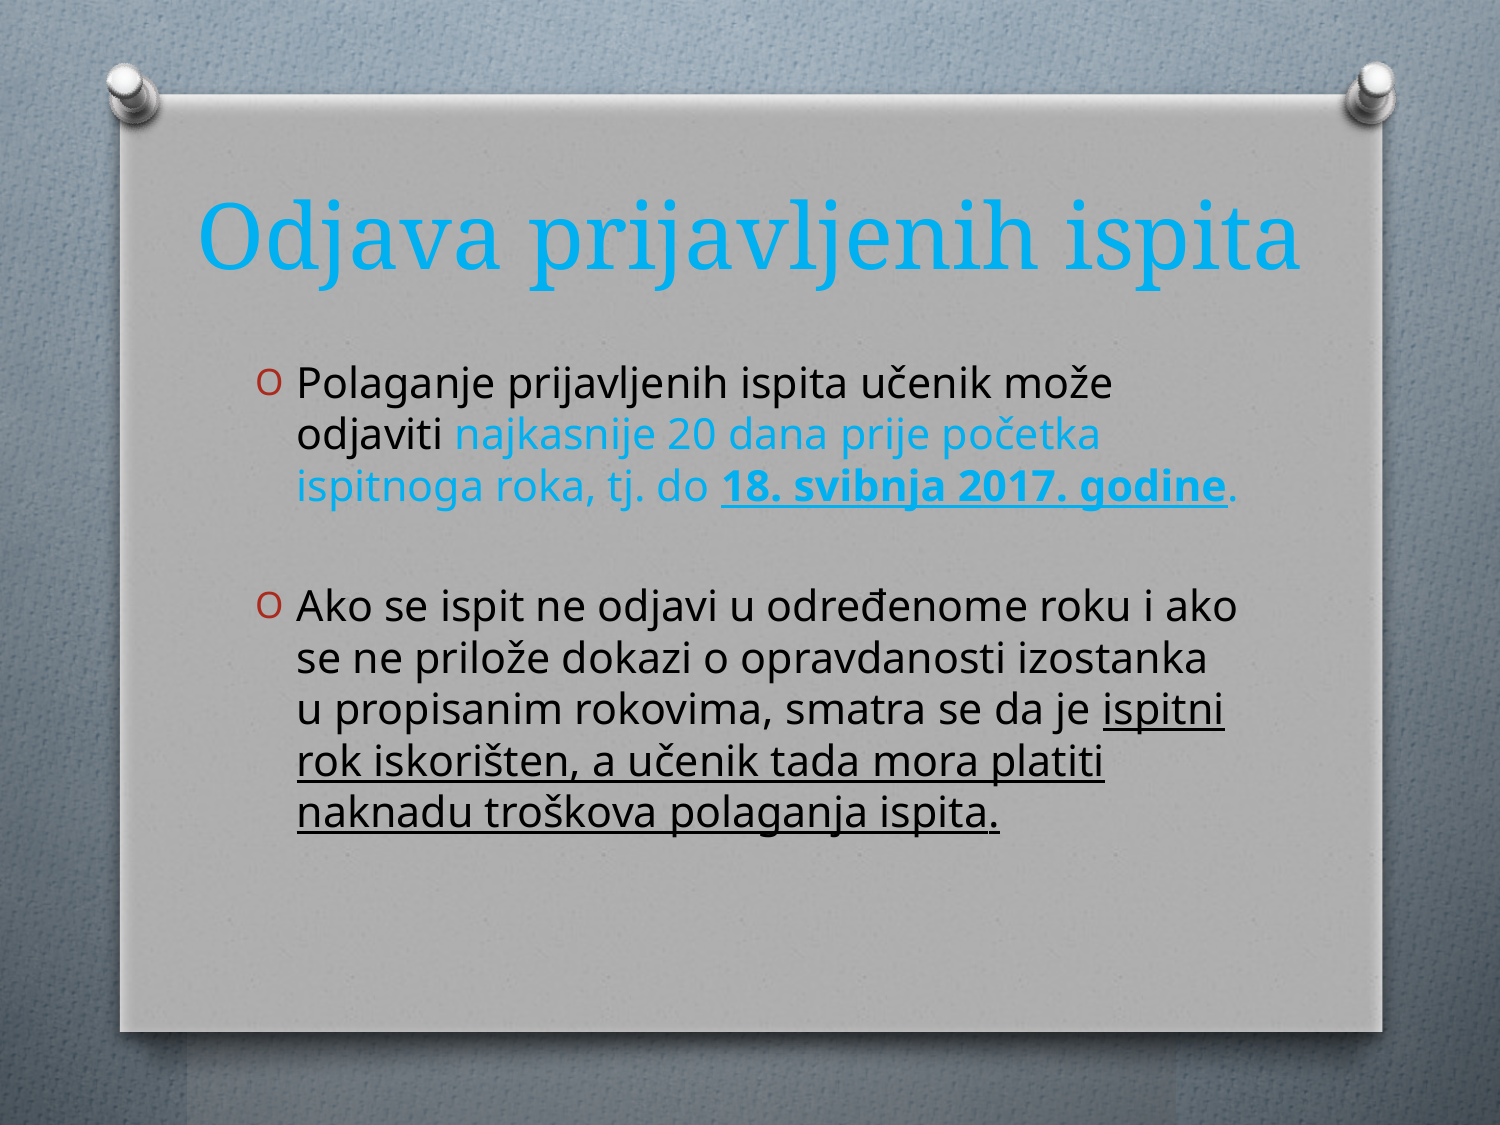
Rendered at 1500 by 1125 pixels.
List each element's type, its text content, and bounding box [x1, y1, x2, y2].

picture [75, 29, 198, 153]
picture [1317, 35, 1439, 156]
list Polaganje prijavljenih ispita učenik može odjaviti najkasnije 20 dana prije početka ispitnoga roka, tj. do 18. svibnja 2017. godine. Ako se ispit ne odjavi u određenome roku i ako se ne prilože dokazi o opravdanosti izostanka u propisanim rokovima, smatra se da je ispitni rok iskorišten, a učenik tada mora platiti naknadu troškova polaganja ispita. [240, 347, 1257, 939]
title Odjava prijavljenih ispita [179, 134, 1323, 332]
